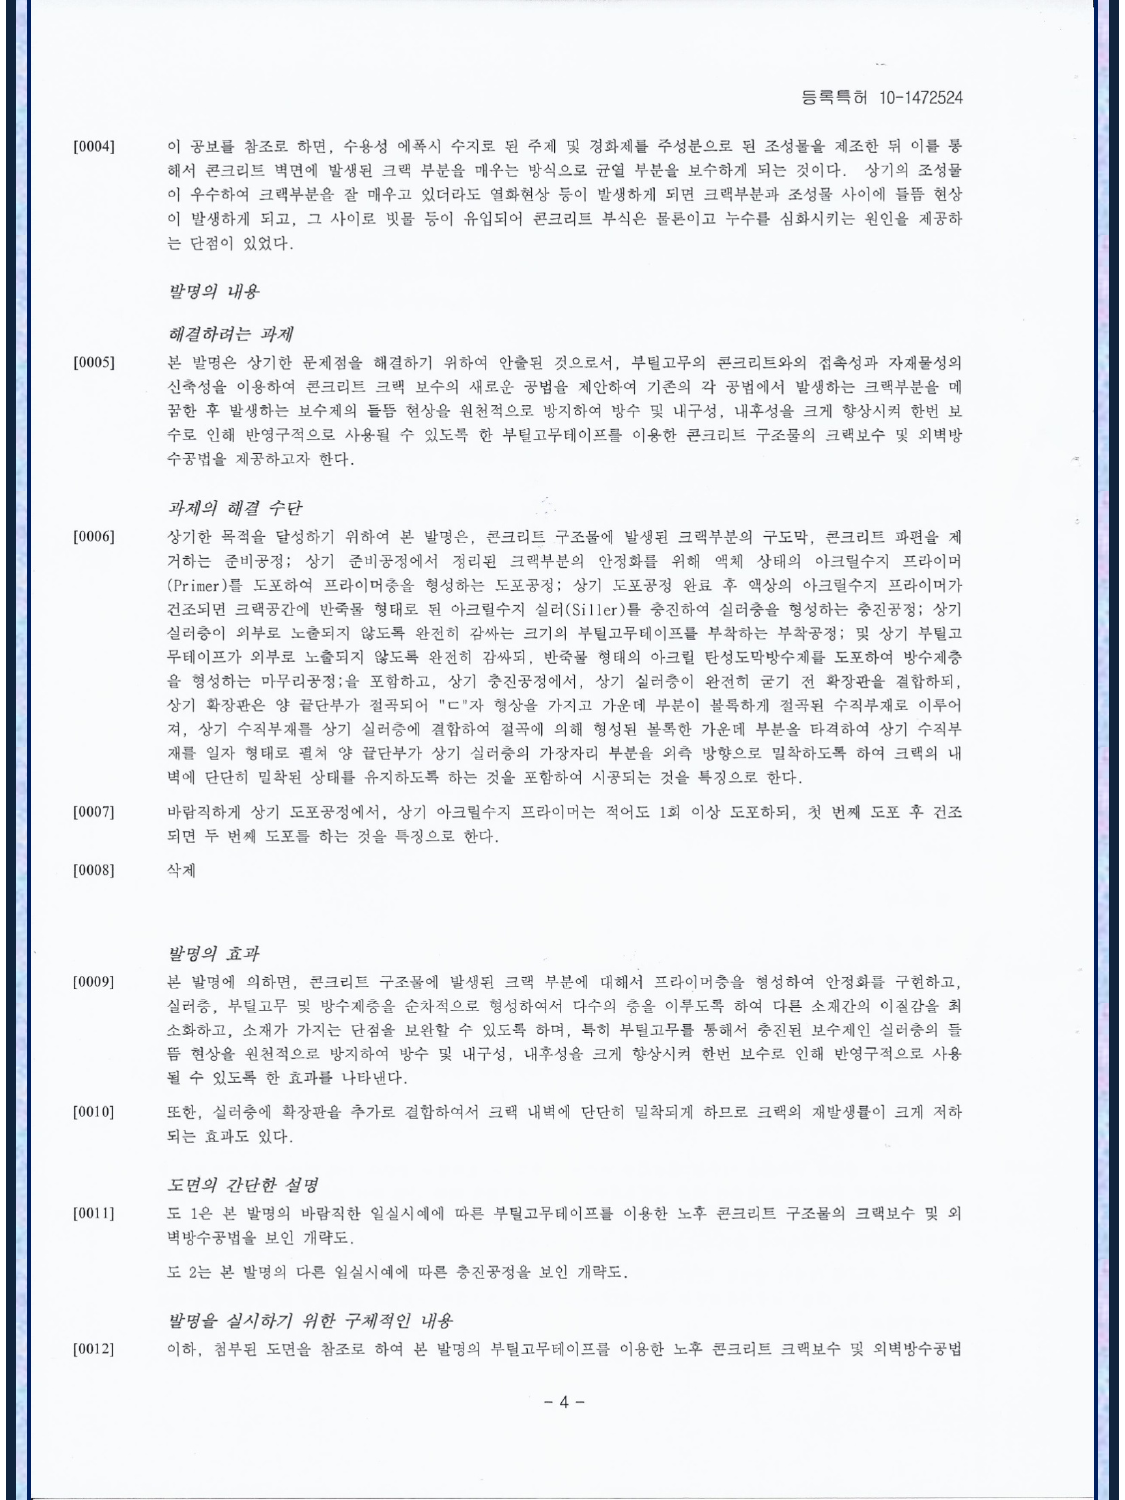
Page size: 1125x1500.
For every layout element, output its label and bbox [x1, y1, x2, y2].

text_box [1096, 0, 1115, 1500]
picture [31, 0, 1094, 1500]
text_box [10, 0, 30, 1500]
